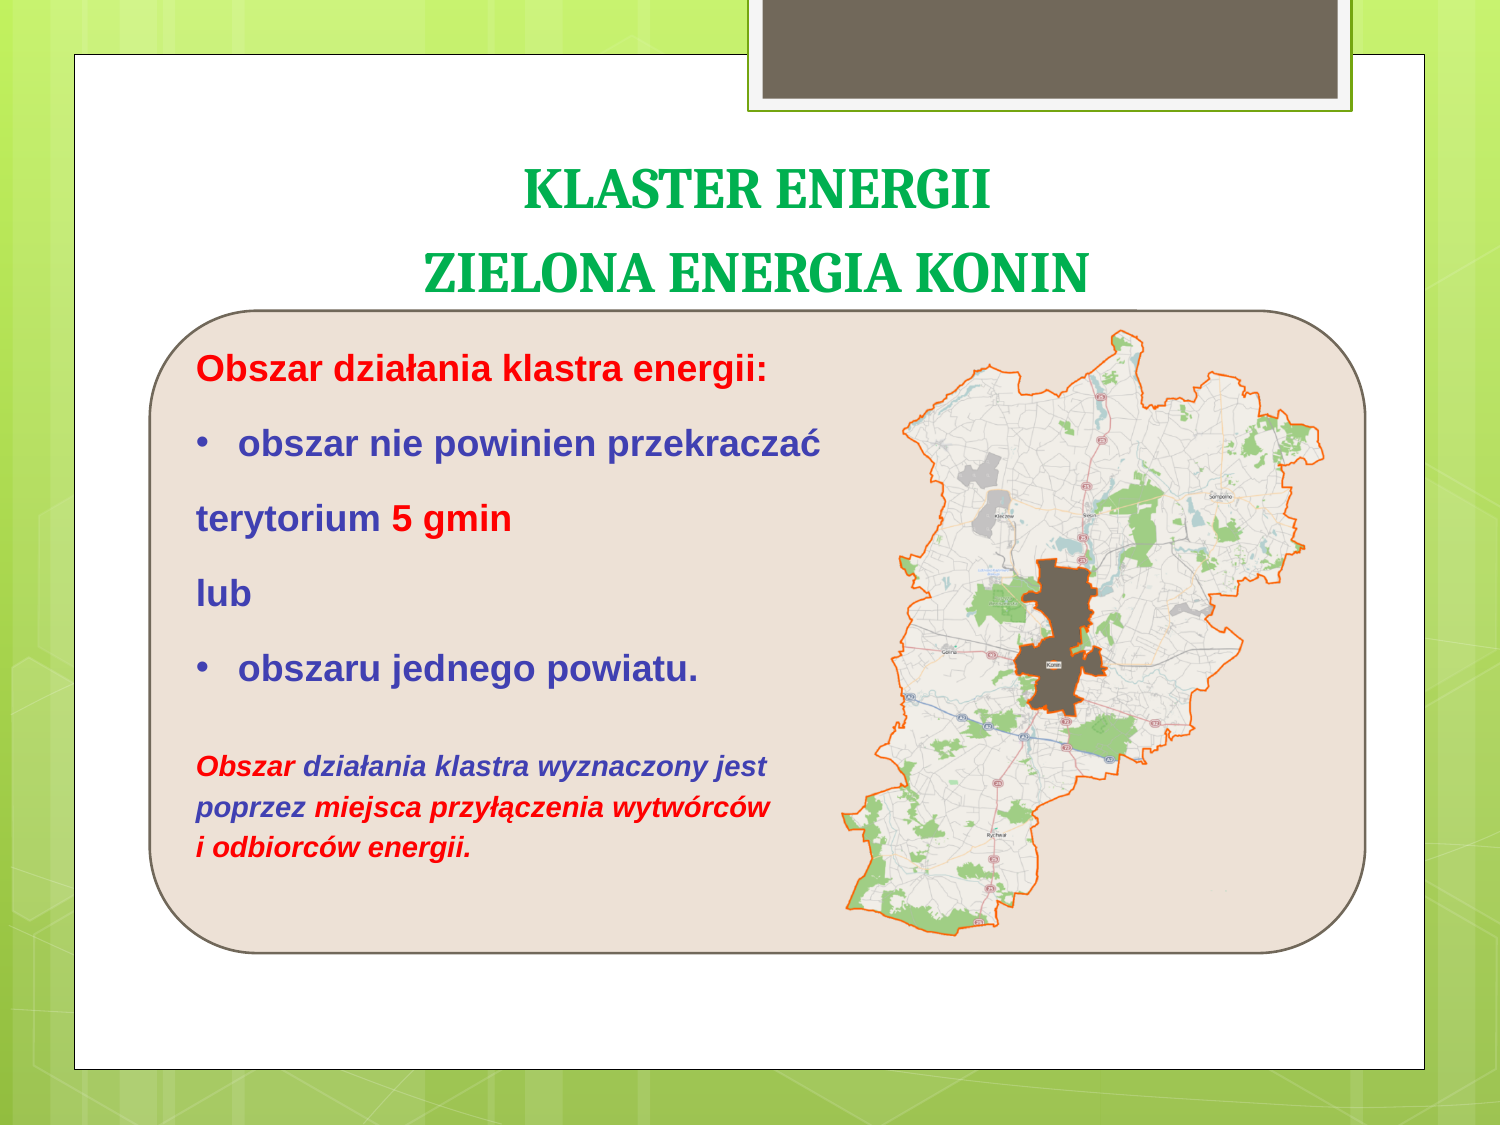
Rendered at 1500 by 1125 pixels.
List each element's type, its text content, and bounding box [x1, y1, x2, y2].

text_box Obszar działania klastra energii: obszar nie powinien przekraczać terytorium 5 gmin lub obszaru jednego powiatu. Obszar działania klastra wyznaczony jest poprzez miejsca przyłączenia wytwórców i odbiorców energii. [148, 309, 1305, 955]
text_box Obszar działania klastra energii: obszar nie powinien przekraczać terytorium 5 gmin lub obszaru jednego powiatu. Obszar działania klastra wyznaczony jest poprzez miejsca przyłączenia wytwórców i odbiorców energii. [1339, 345, 1367, 919]
text_box KLASTER ENERGII ZIELONA ENERGIA KONIN [65, 149, 1450, 291]
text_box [833, 322, 1334, 942]
